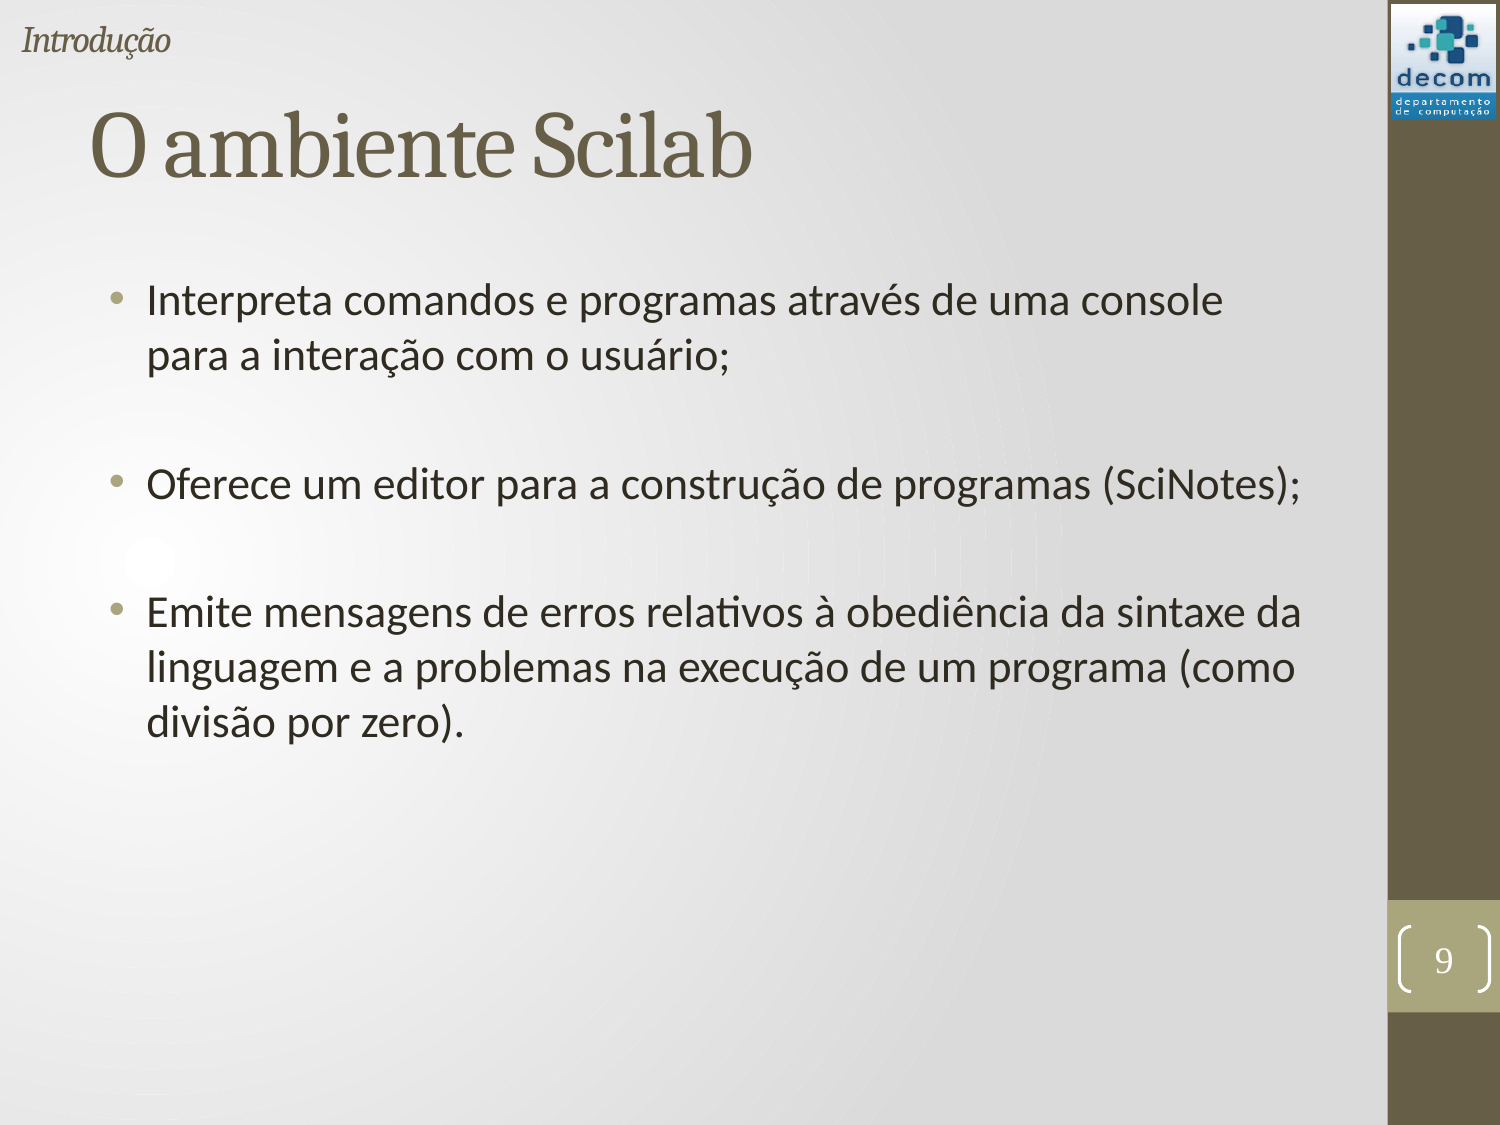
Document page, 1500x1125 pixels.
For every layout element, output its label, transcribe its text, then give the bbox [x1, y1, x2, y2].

picture [1391, 4, 1496, 119]
text_box Introdução [6, 11, 1255, 63]
slide_number 9 [1397, 924, 1492, 994]
title O ambiente Scilab [75, 45, 1325, 233]
list Interpreta comandos e programas através de uma console para a interação com o usuário; Oferece um editor para a construção de programas (SciNotes); Emite mensagens de erros relativos à obediência da sintaxe da linguagem e a problemas na execução de um programa (como divisão por zero). [75, 262, 1325, 1050]
